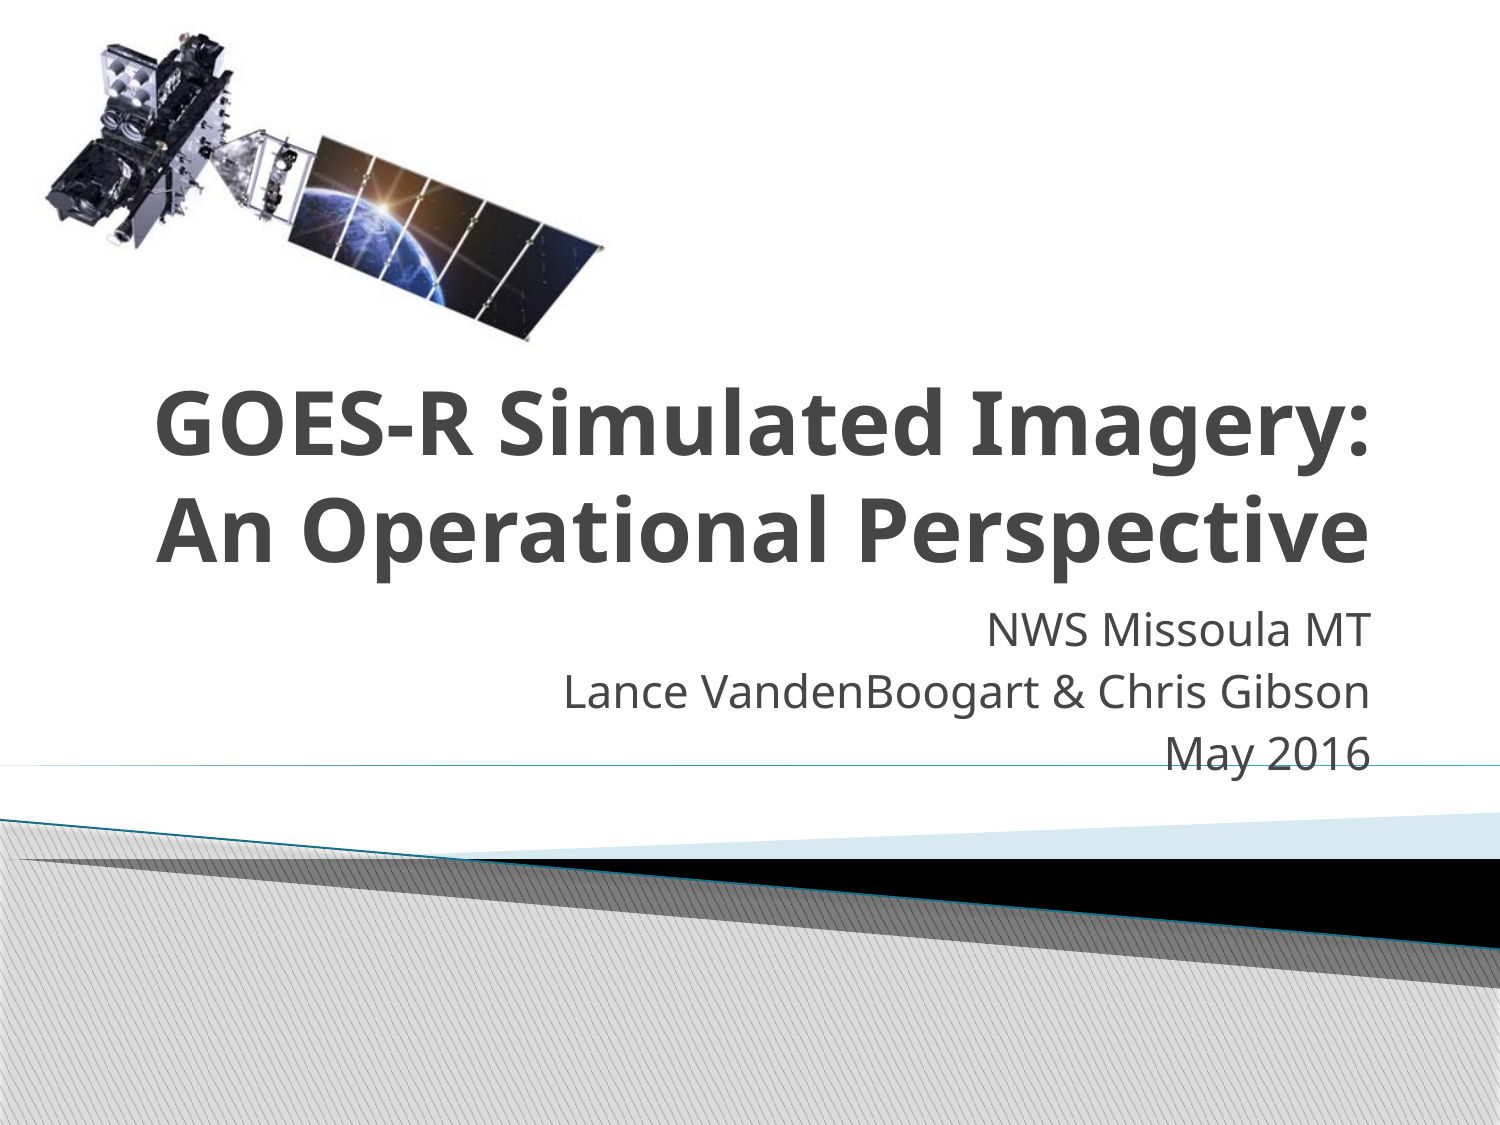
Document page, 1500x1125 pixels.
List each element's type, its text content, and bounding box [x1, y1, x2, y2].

picture [37, 24, 613, 349]
title GOES-R Simulated Imagery: An Operational Perspective [112, 287, 1388, 588]
subtitle NWS Missoula MT Lance VandenBoogart & Chris Gibson May 2016 [399, 592, 1388, 790]
picture [5, 859, 1500, 989]
